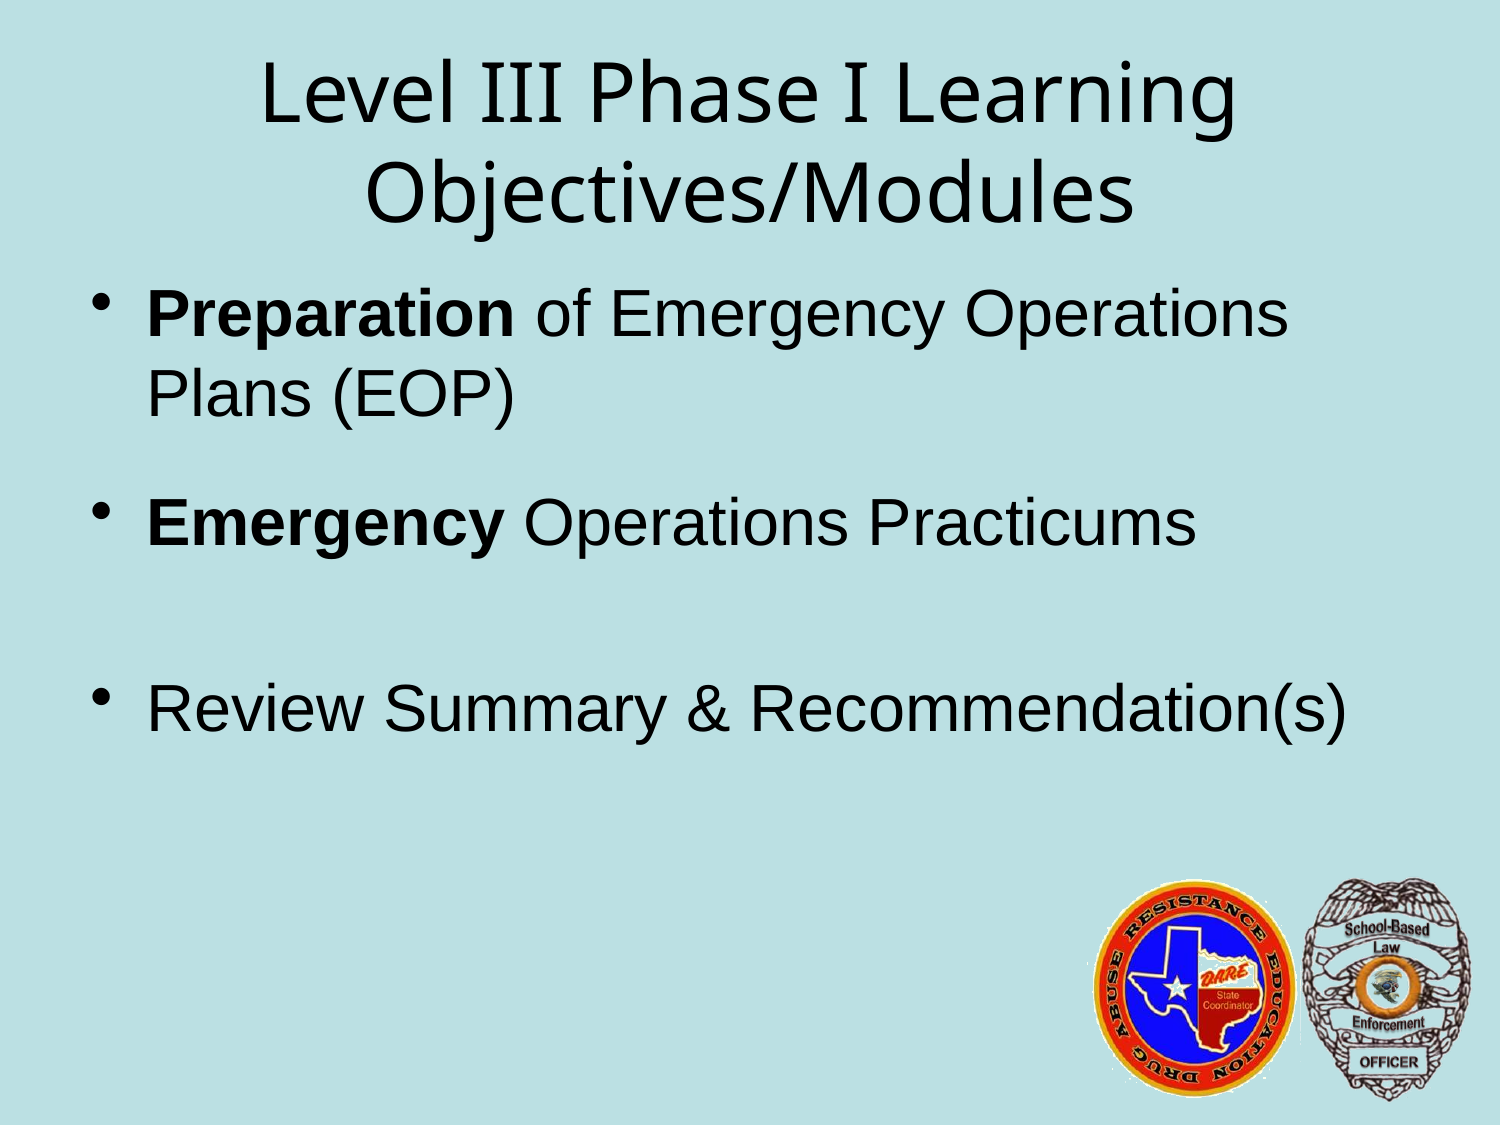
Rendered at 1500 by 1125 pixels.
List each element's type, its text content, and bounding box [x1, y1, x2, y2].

title Level III Phase I Learning Objectives/Modules [74, 44, 1426, 233]
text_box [1087, 874, 1476, 1104]
list Preparation of Emergency Operations Plans (EOP) Emergency Operations Practicums Review Summary & Recommendation(s) [74, 262, 1426, 1006]
